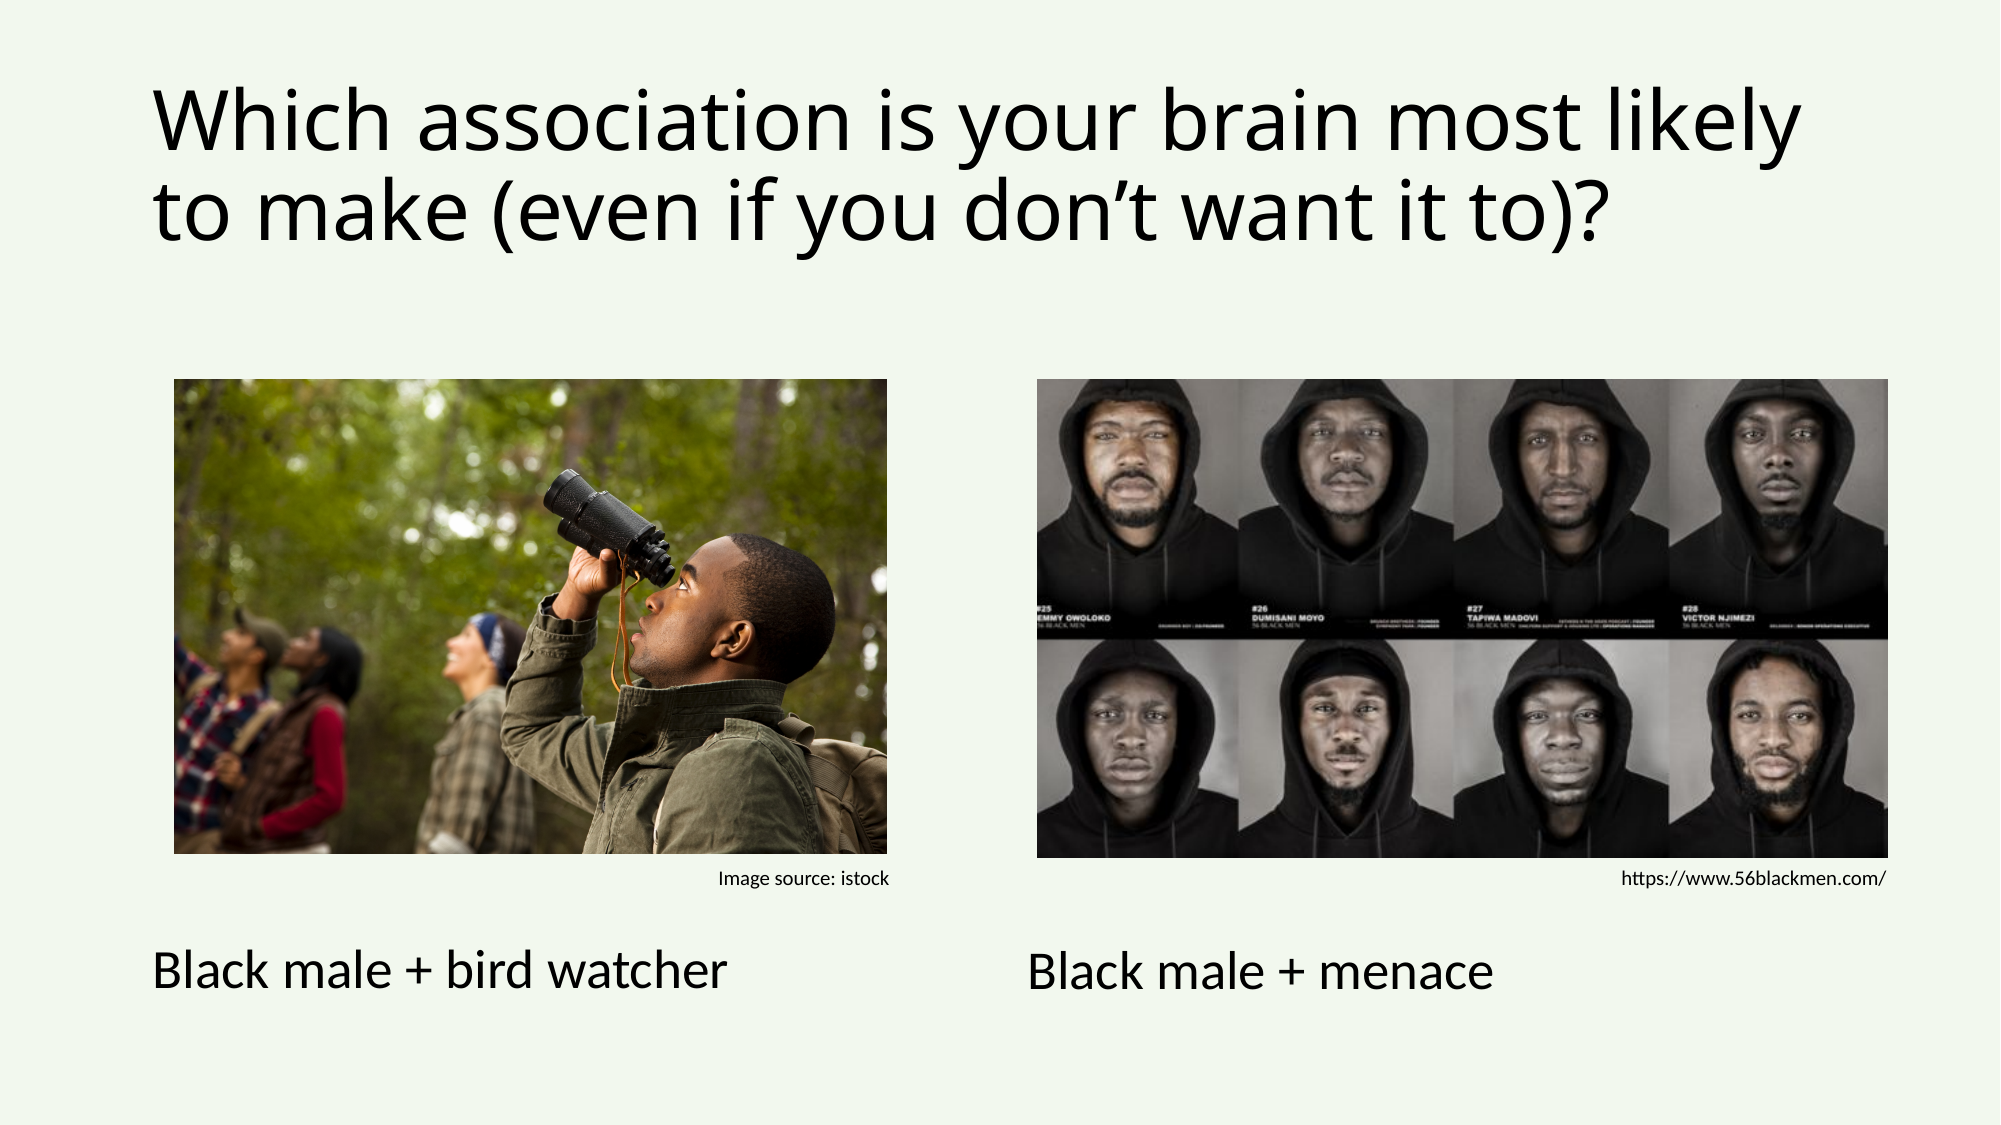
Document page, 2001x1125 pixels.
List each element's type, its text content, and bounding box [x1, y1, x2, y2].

text_box https://www.56blackmen.com/ [1462, 857, 1902, 897]
list Black male + bird watcher [137, 299, 988, 1014]
list Black male + menace [1012, 299, 1863, 1014]
picture [1037, 379, 1888, 858]
title Which association is your brain most likely to make (even if you don’t want it to)? [137, 59, 1863, 278]
text_box Image source: istock [465, 857, 905, 897]
picture [174, 379, 887, 854]
